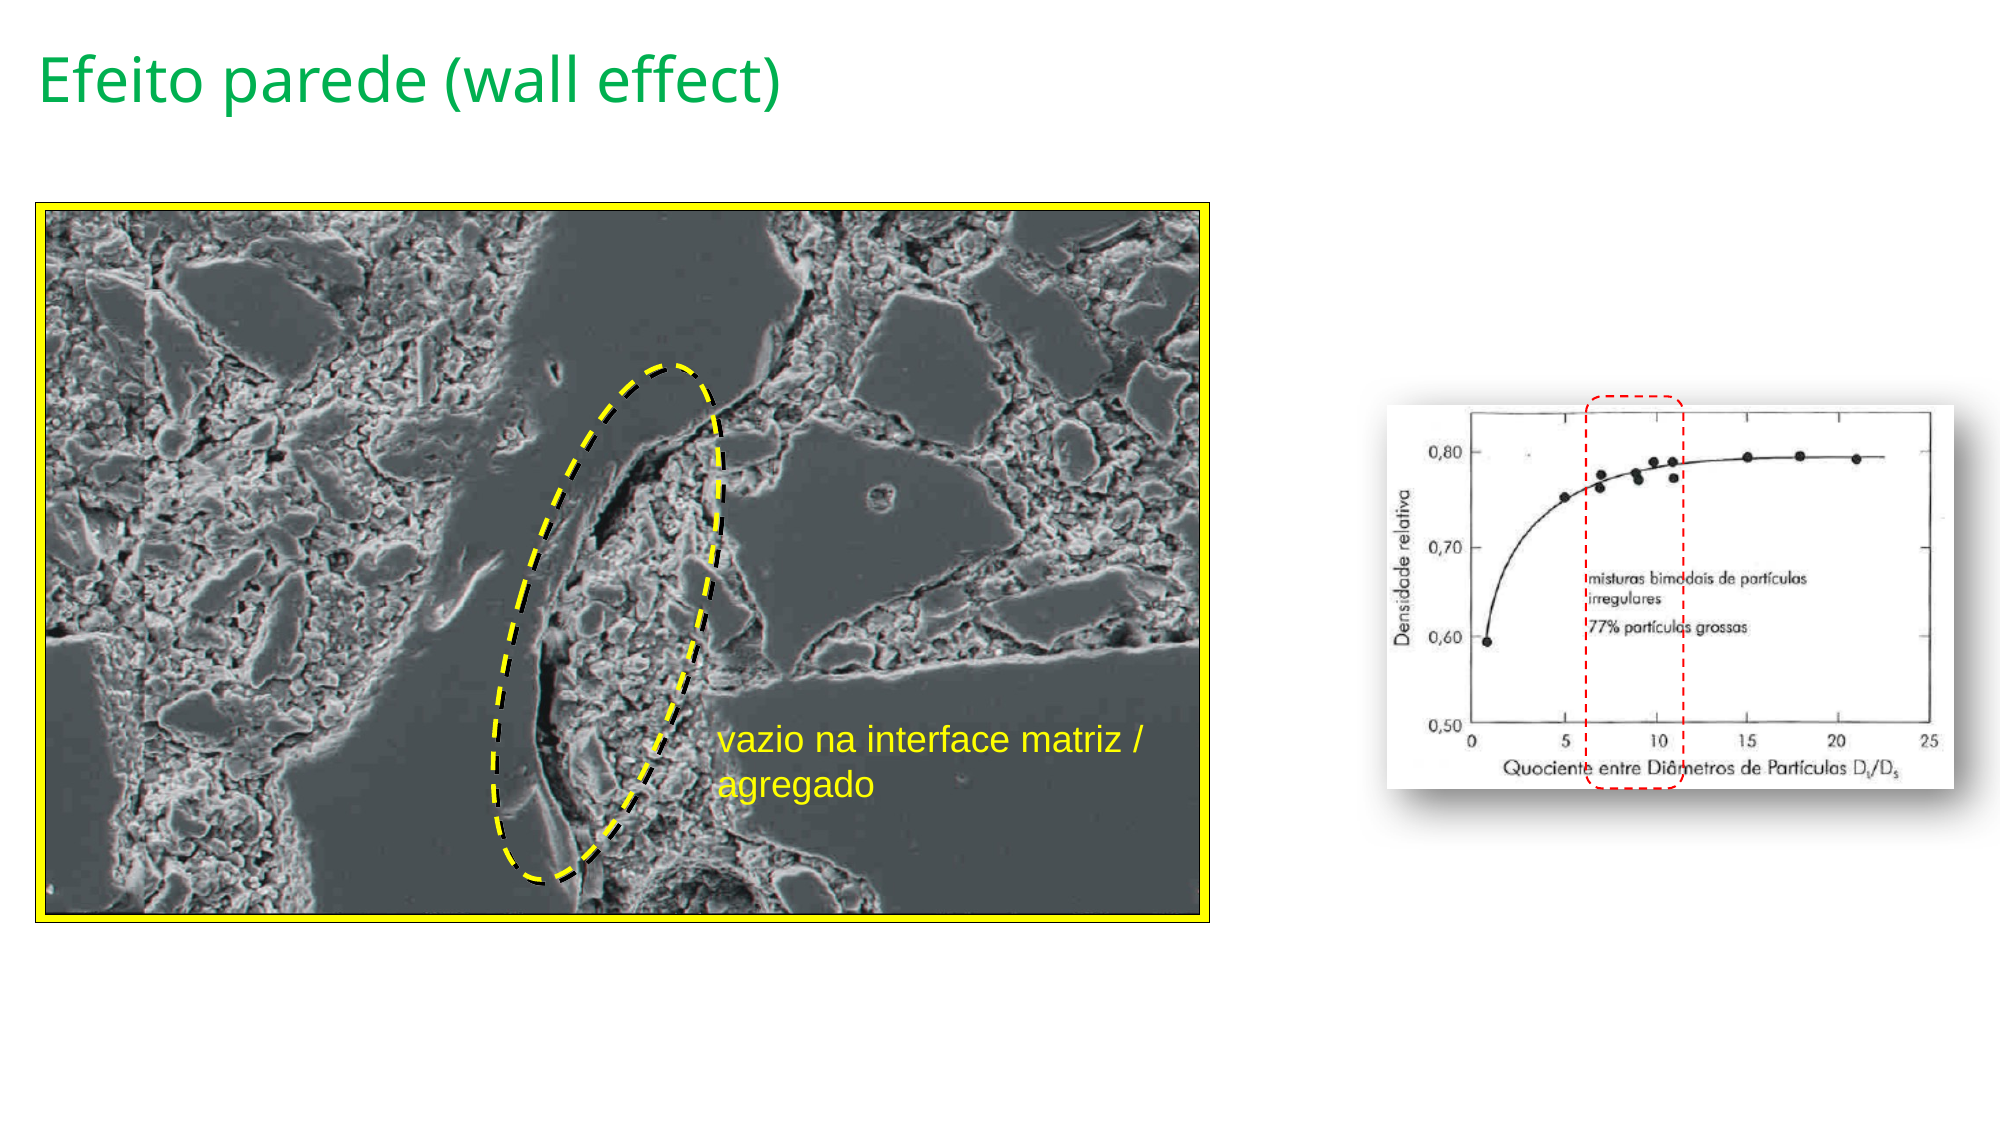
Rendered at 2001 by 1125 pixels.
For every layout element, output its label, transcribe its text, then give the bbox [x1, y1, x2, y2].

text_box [516, 355, 1216, 889]
text_box Efeito parede (wall effect) [22, 18, 1970, 124]
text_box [35, 202, 1210, 923]
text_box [1386, 396, 1954, 789]
